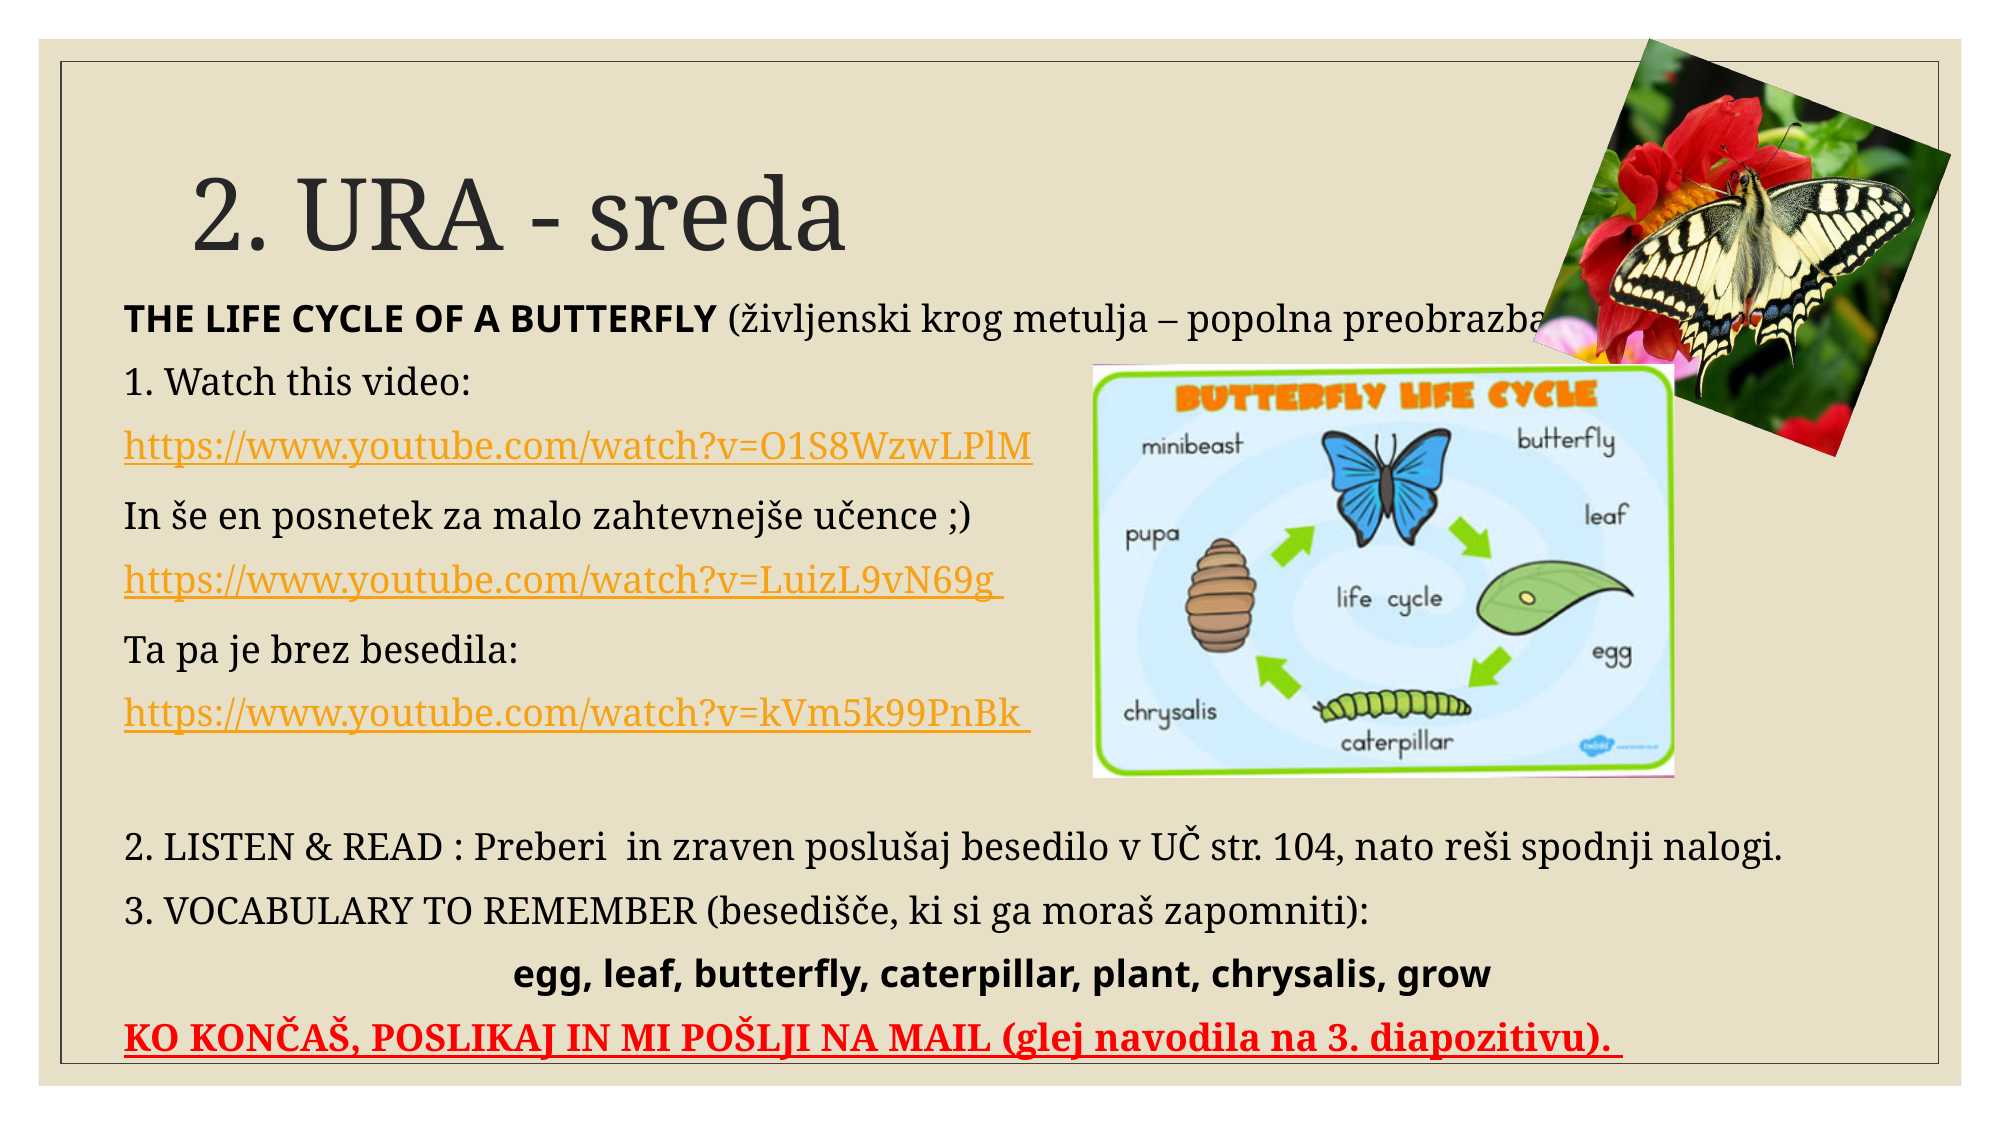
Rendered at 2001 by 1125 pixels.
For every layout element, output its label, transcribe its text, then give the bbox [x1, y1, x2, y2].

list THE LIFE CYCLE OF A BUTTERFLY (življenski krog metulja – popolna preobrazba) 1. Watch this video: https://www.youtube.com/watch?v=O1S8WzwLPlM In še en posnetek za malo zahtevnejše učence ;) https://www.youtube.com/watch?v=LuizL9vN69g Ta pa je brez besedila: https://www.youtube.com/watch?v=kVm5k99PnBk 2. LISTEN & READ : Preberi in zraven poslušaj besedilo v UČ str. 104, nato reši spodnji nalogi. 3. VOCABULARY TO REMEMBER (besedišče, ki si ga moraš zapomniti): egg, leaf, butterfly, caterpillar, plant, chrysalis, grow KO KONČAŠ, POSLIKAJ IN MI POŠLJI NA MAIL (glej navodila na 3. diapozitivu). [108, 287, 1888, 1085]
title 2. URA - sreda [174, 105, 1574, 287]
picture [1092, 39, 1951, 778]
